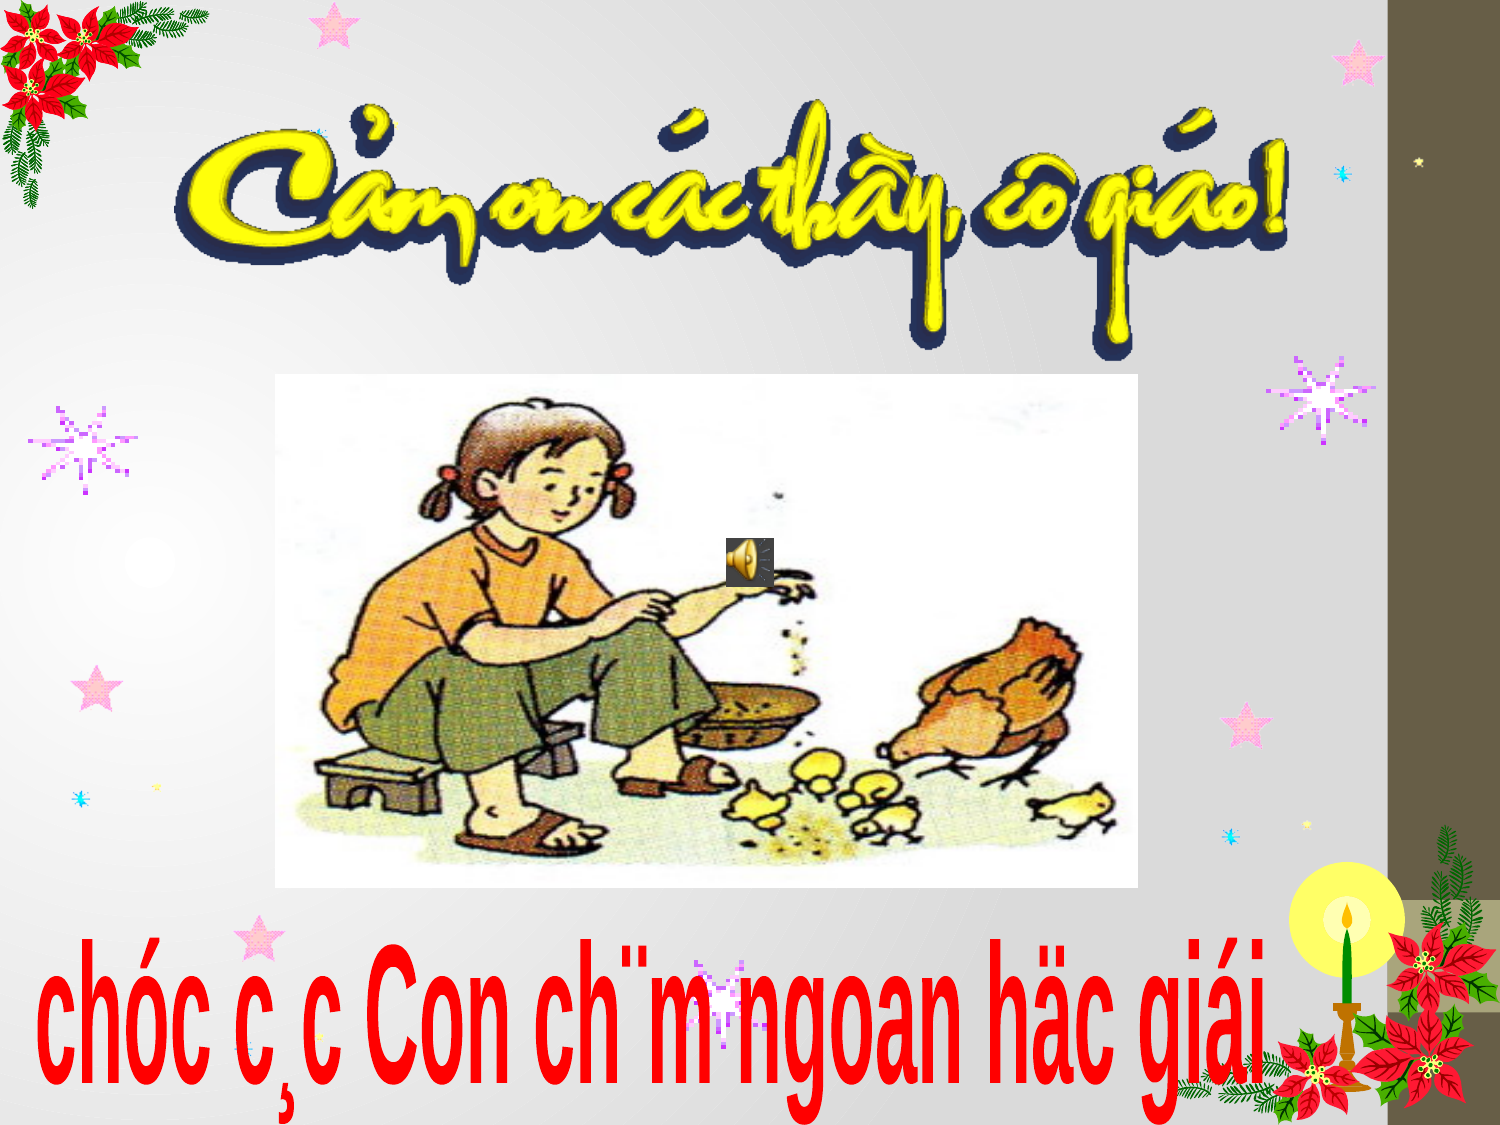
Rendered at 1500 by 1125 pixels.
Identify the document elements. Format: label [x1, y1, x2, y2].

picture [174, 0, 1500, 521]
picture [1299, 36, 1470, 195]
text_box [0, 0, 211, 210]
picture [24, 399, 263, 571]
picture [199, 911, 370, 1070]
picture [661, 952, 901, 1124]
picture [274, 374, 1138, 889]
picture [1186, 699, 1357, 823]
picture [36, 661, 207, 820]
text_box [1171, 823, 1500, 1125]
